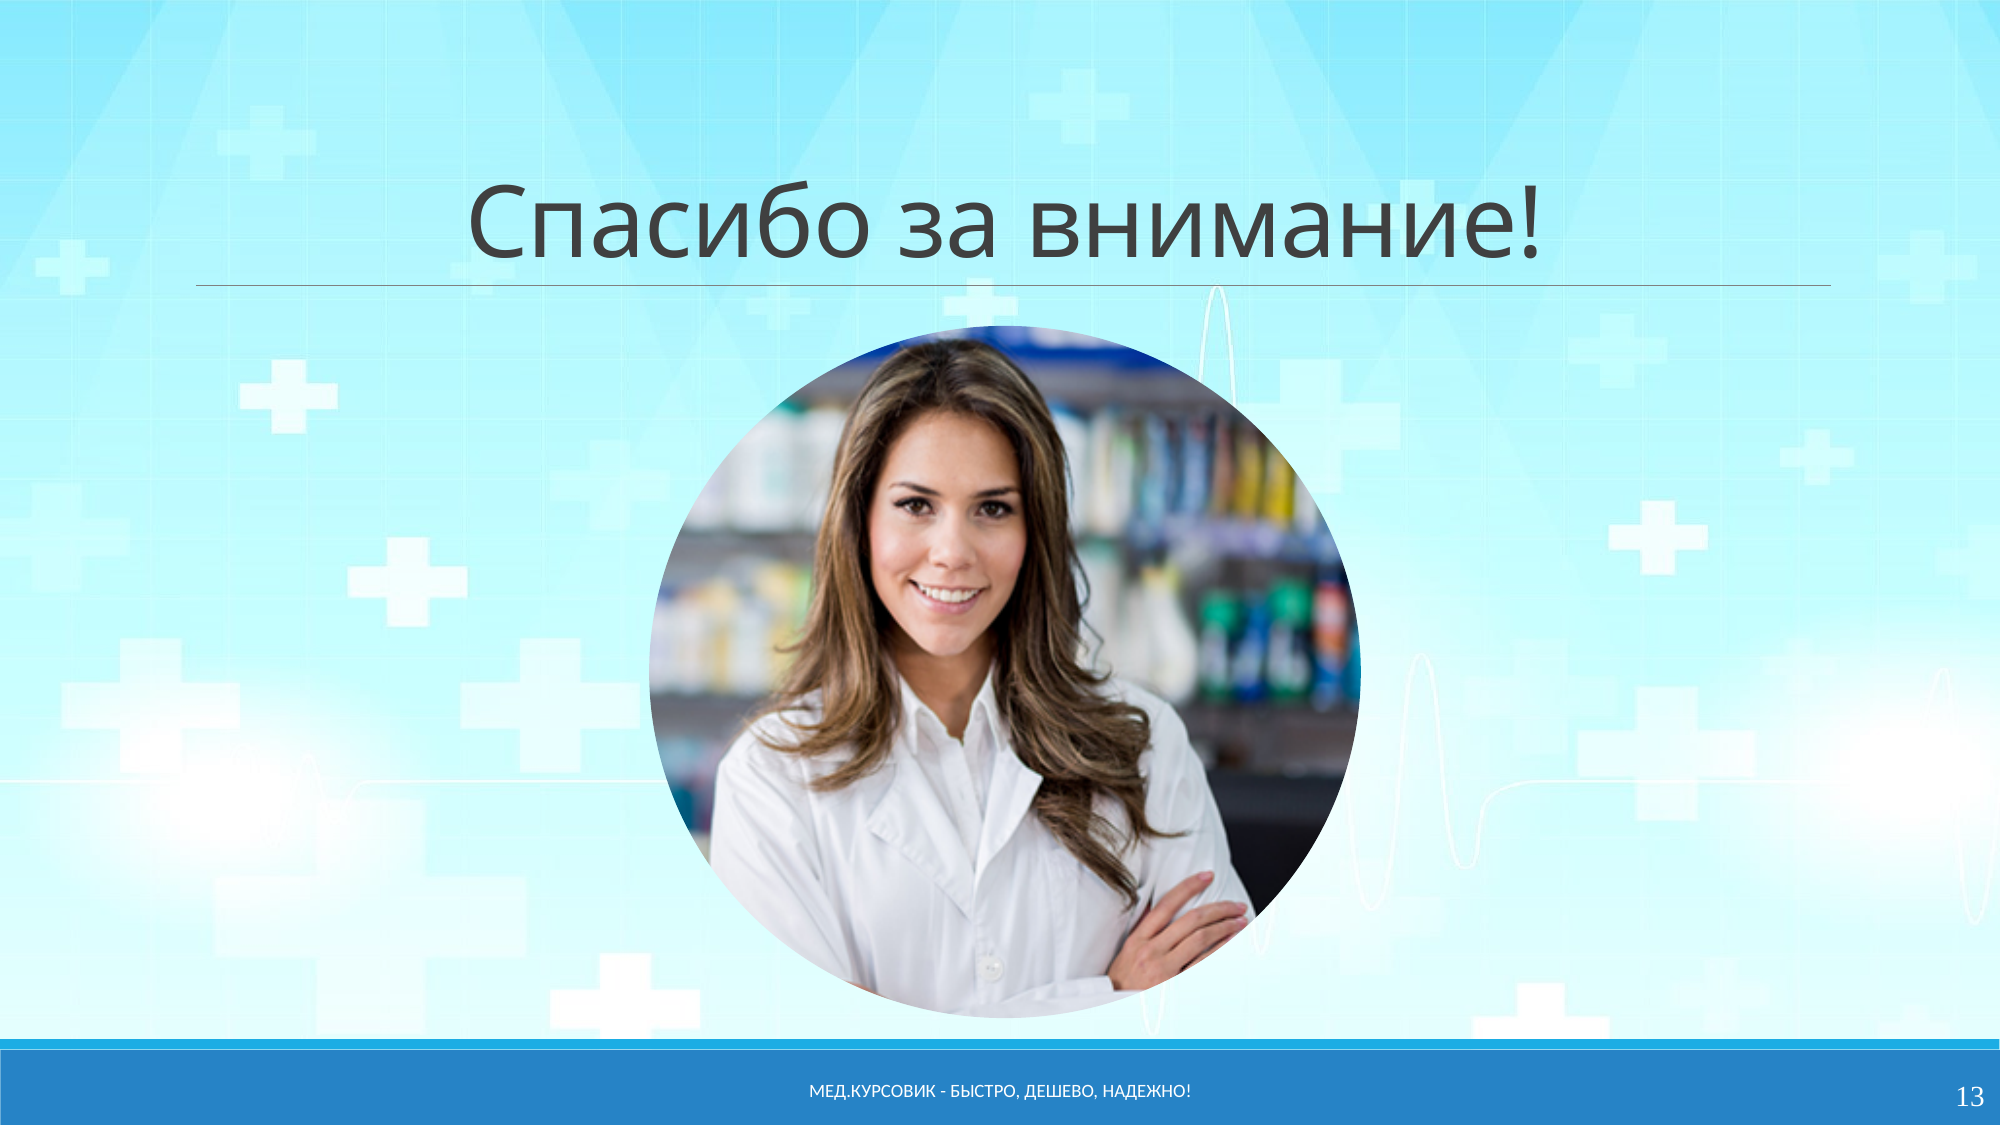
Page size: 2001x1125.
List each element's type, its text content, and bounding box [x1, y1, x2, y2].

picture [648, 325, 1362, 1019]
title Спасибо за внимание! [180, 47, 1830, 285]
text_box 13 [1887, 1065, 2000, 1125]
footer Мед.Курсовик - быстро, дешево, надежно! [604, 1059, 1396, 1120]
